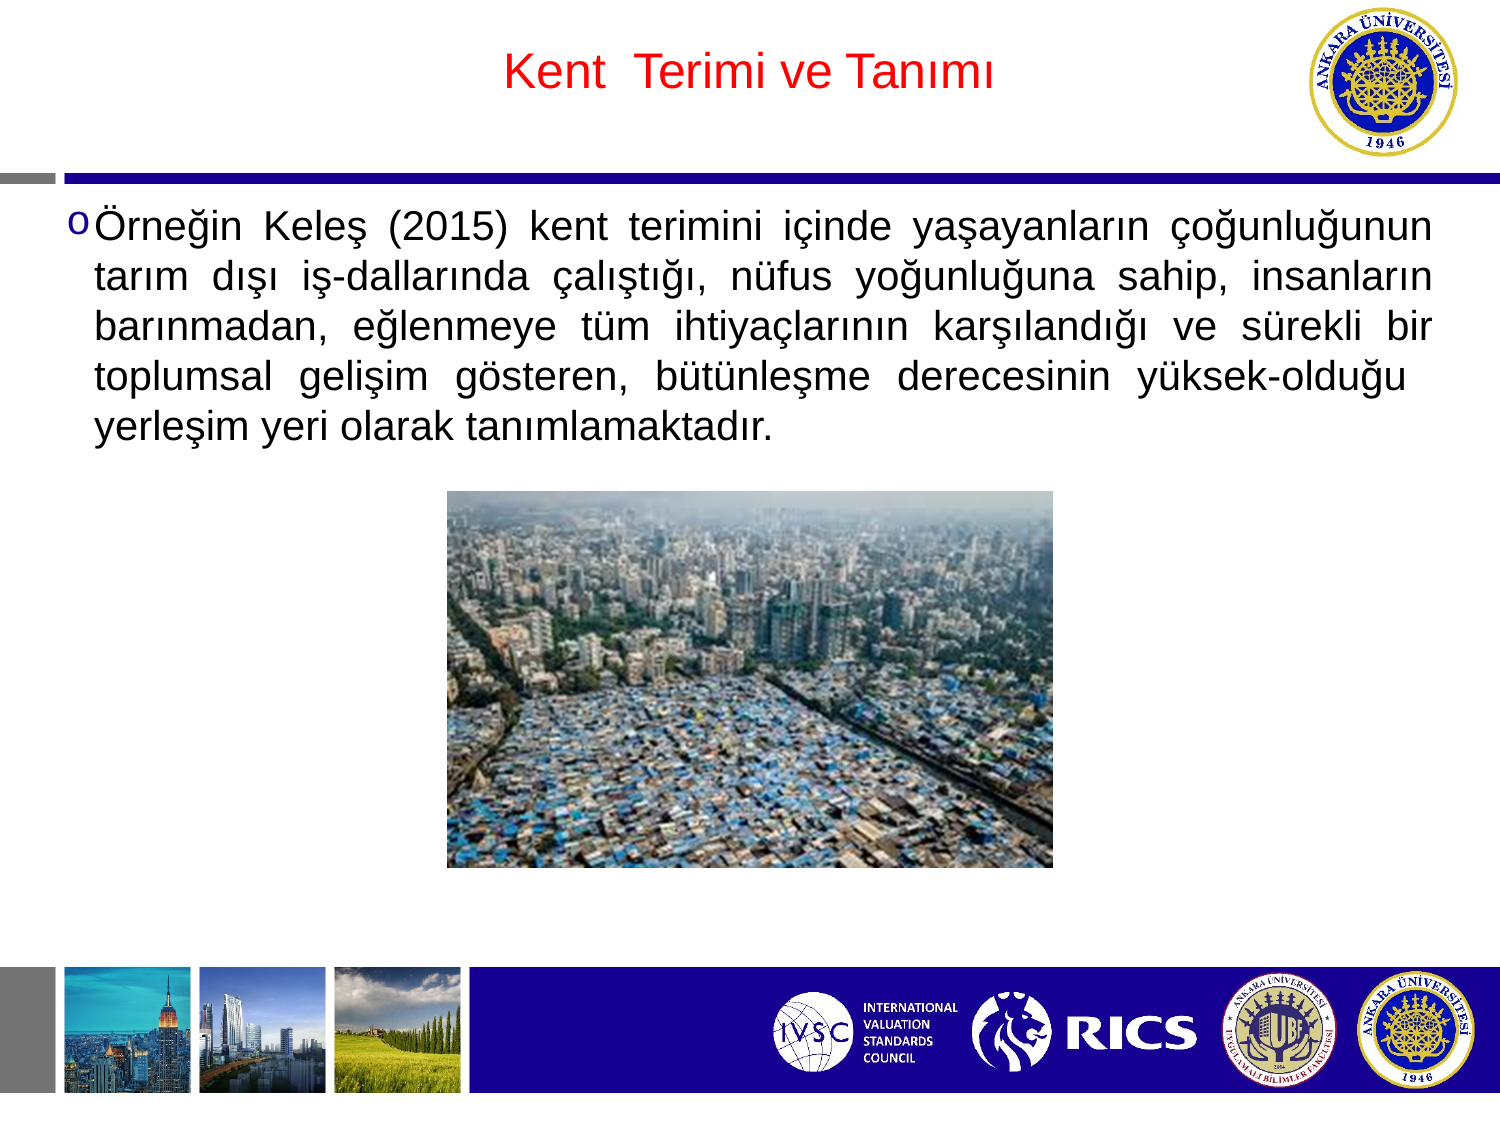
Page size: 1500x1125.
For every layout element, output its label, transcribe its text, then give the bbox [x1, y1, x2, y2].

picture [0, 0, 1500, 1125]
list Örneğin Keleş (2015) kent terimini içinde yaşayanların çoğunluğunun tarım dışı iş-dallarında çalıştığı, nüfus yoğunluğuna sahip, insanların barınmadan, eğlenmeye tüm ihtiyaçlarının karşılandığı ve sürekli bir toplumsal gelişim gösteren, bütünleşme derecesinin yüksek-olduğu yerleşim yeri olarak tanımlamaktadır. [51, 191, 1449, 925]
text_box Kent Terimi ve Tanımı [51, 30, 1449, 136]
